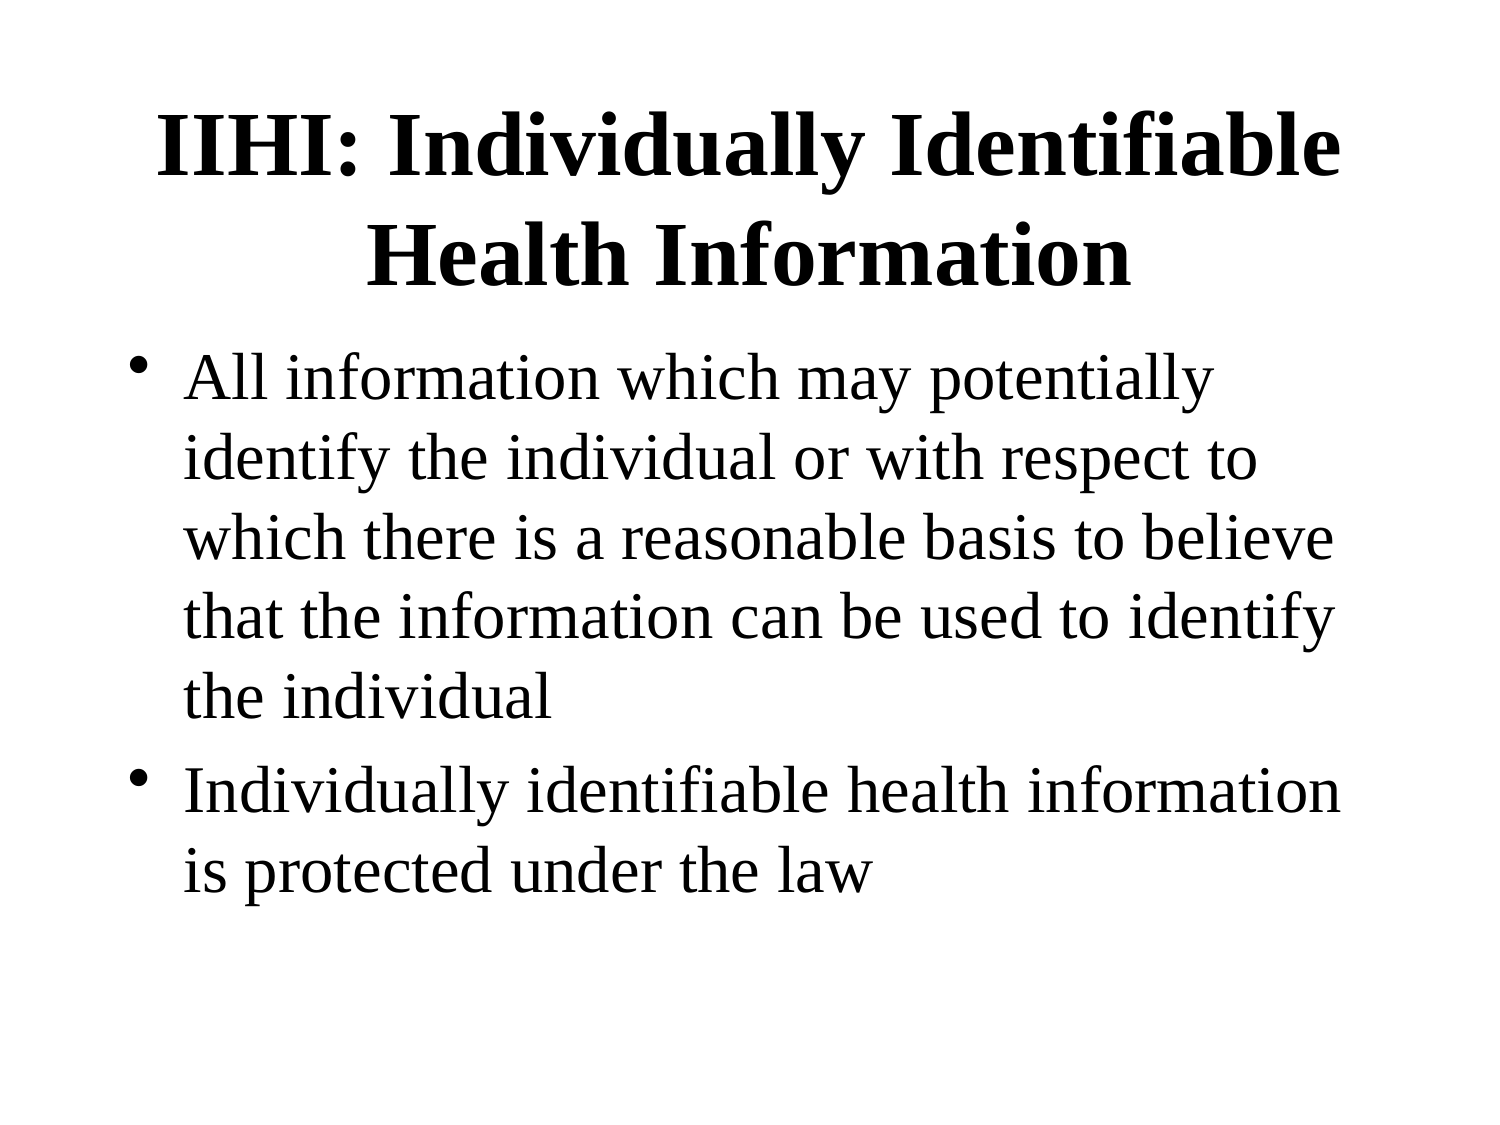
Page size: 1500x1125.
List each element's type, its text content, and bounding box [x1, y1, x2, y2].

title IIHI: Individually Identifiable Health Information [112, 99, 1388, 288]
list All information which may potentially identify the individual or with respect to which there is a reasonable basis to believe that the information can be used to identify the individual Individually identifiable health information is protected under the law [112, 324, 1388, 1000]
